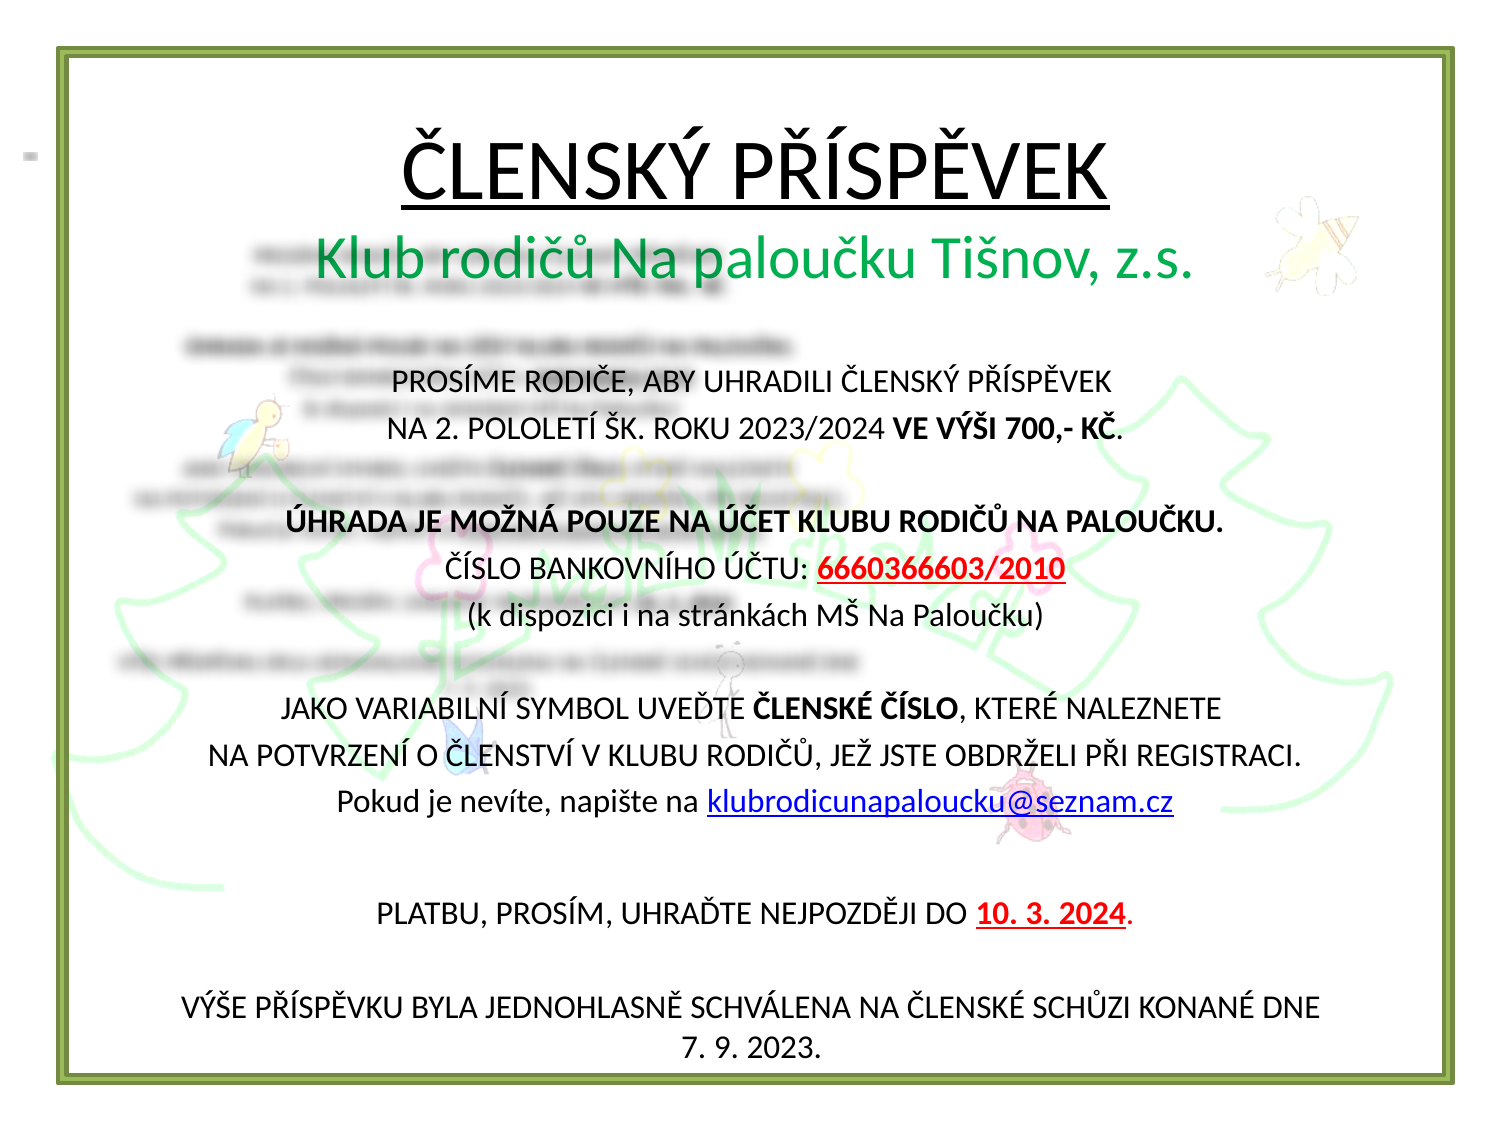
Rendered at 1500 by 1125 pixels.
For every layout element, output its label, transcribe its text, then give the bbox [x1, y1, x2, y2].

title ČLENSKÝ PŘÍSPĚVEK Klub rodičů Na paloučku Tišnov, z.s. [117, 103, 1393, 142]
subtitle PROSÍME RODIČE, ABY UHRADILI ČLENSKÝ PŘÍSPĚVEK NA 2. POLOLETÍ ŠK. ROKU 2023/2024 VE VÝŠI 700,- KČ. ÚHRADA JE MOŽNÁ POUZE NA ÚČET KLUBU RODIČŮ NA PALOUČKU. ČÍSLO BANKOVNÍHO ÚČTU: 6660366603/2010 (k dispozici i na stránkách MŠ Na Paloučku) JAKO VARIABILNÍ SYMBOL UVEĎTE ČLENSKÉ ČÍSLO, KTERÉ NALEZNETE NA POTVRZENÍ O ČLENSTVÍ V KLUBU RODIČŮ, JEŽ JSTE OBDRŽELI PŘI REGISTRACI. Pokud je nevíte, napište na klubrodicunapaloucku@seznam.cz PLATBU, PROSÍM, UHRAĎTE NEJPOZDĚJI DO 10. 3. 2024. VÝŠE PŘÍSPĚVKU BYLA JEDNOHLASNĚ SCHVÁLENA NA ČLENSKÉ SCHŮZI KONANÉ DNE 7. 9. 2023. [69, 258, 1442, 1073]
text_box [56, 46, 1455, 1085]
picture [23, 143, 1419, 930]
